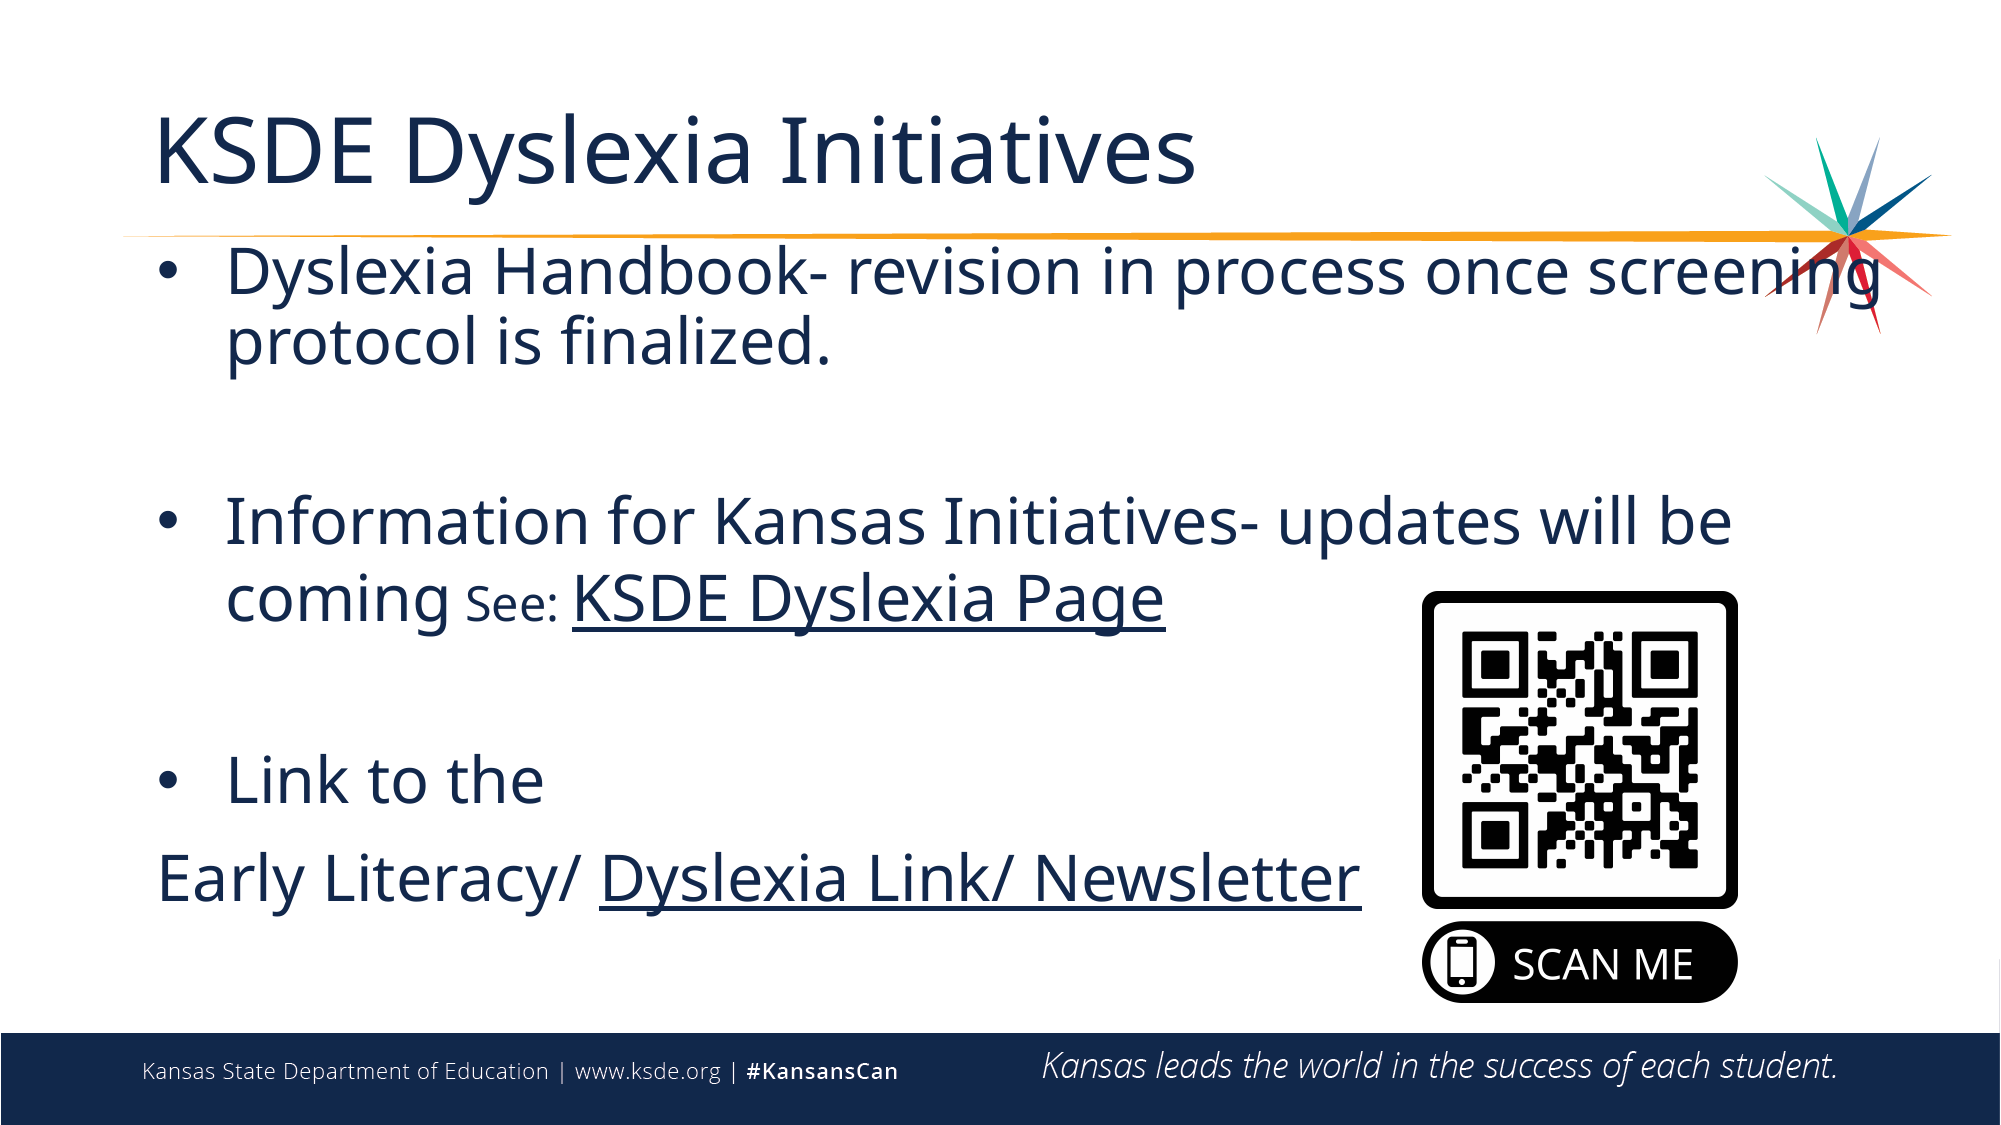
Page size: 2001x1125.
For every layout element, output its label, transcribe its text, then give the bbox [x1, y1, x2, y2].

picture [0, 0, 2000, 1125]
list Dyslexia Handbook- revision in process once screening protocol is finalized. Information for Kansas Initiatives- updates will be coming See: KSDE Dyslexia Page Link to the Early Literacy/ Dyslexia Link/ Newsletter [137, 231, 1913, 928]
title KSDE Dyslexia Initiatives [137, 59, 1863, 231]
